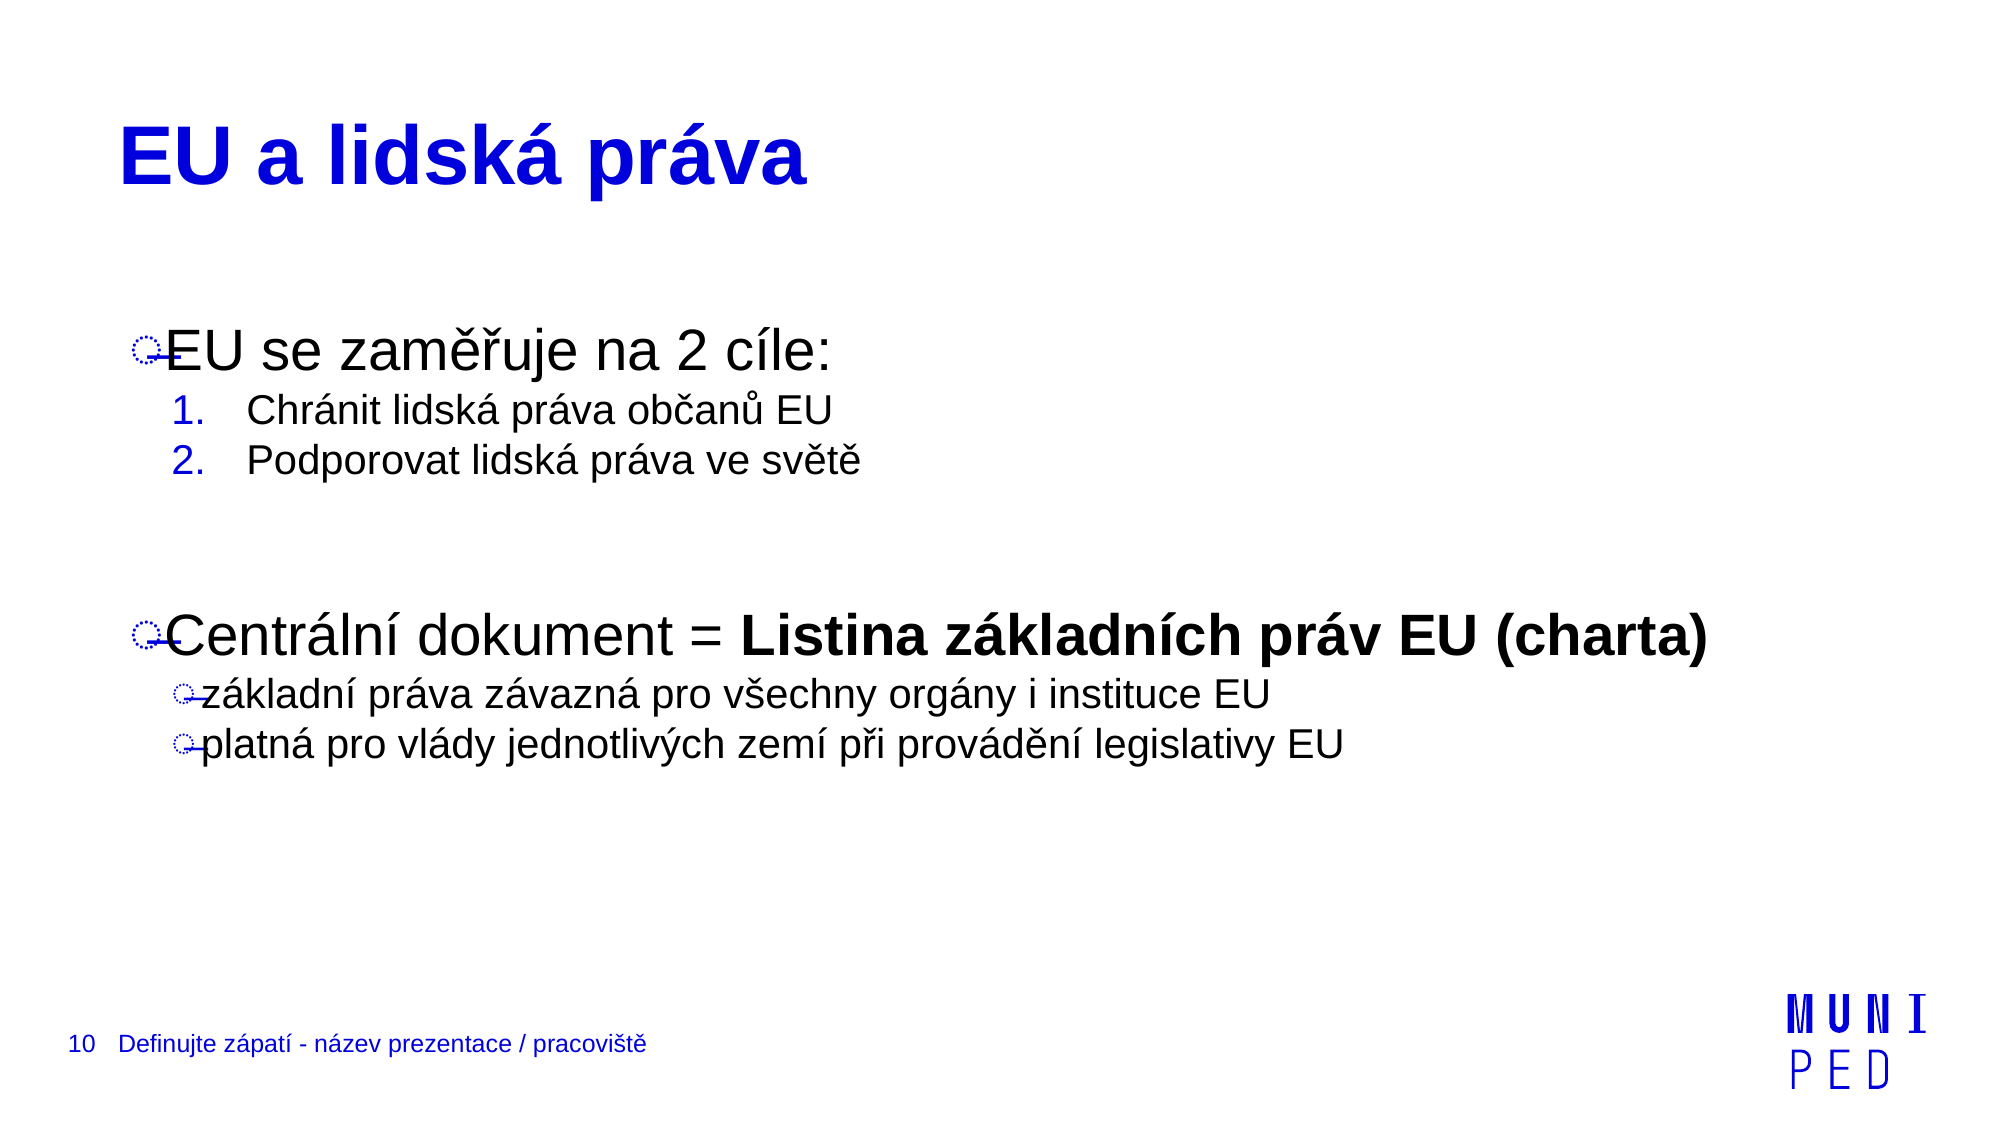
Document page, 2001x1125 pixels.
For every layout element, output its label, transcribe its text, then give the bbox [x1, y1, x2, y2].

list EU se zaměřuje na 2 cíle: Chránit lidská práva občanů EU Podporovat lidská práva ve světě Centrální dokument = Listina základních práv EU (charta) základní práva závazná pro všechny orgány i instituce EU platná pro vlády jednotlivých zemí při provádění legislativy EU [118, 277, 1883, 957]
footer Definujte zápatí - název prezentace / pracoviště [118, 1021, 1418, 1063]
title EU a lidská práva [118, 118, 1883, 193]
slide_number 10 [67, 1021, 110, 1063]
